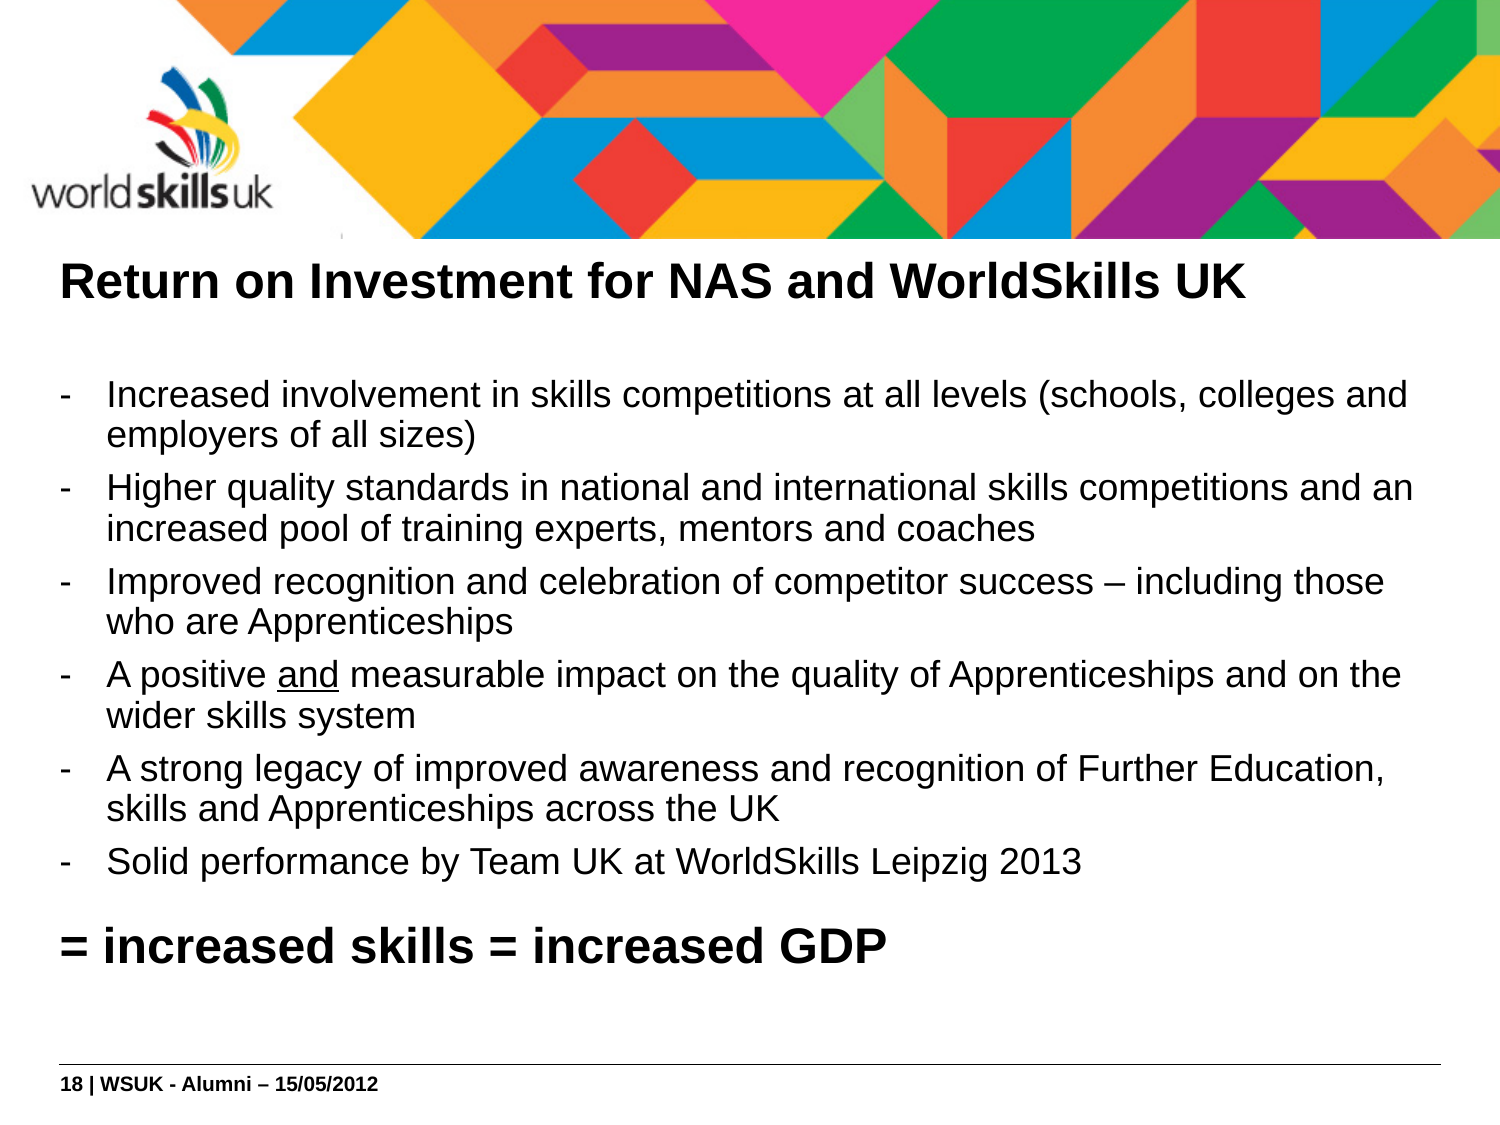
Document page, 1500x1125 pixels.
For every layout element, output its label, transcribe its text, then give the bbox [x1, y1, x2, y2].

picture [0, 0, 1500, 240]
list Return on Investment for NAS and WorldSkills UK Increased involvement in skills competitions at all levels (schools, colleges and employers of all sizes) Higher quality standards in national and international skills competitions and an increased pool of training experts, mentors and coaches Improved recognition and celebration of competitor success – including those who are Apprenticeships A positive and measurable impact on the quality of Apprenticeships and on the wider skills system A strong legacy of improved awareness and recognition of Further Education, skills and Apprenticeships across the UK Solid performance by Team UK at WorldSkills Leipzig 2013 = increased skills = increased GDP [58, 255, 1442, 1048]
